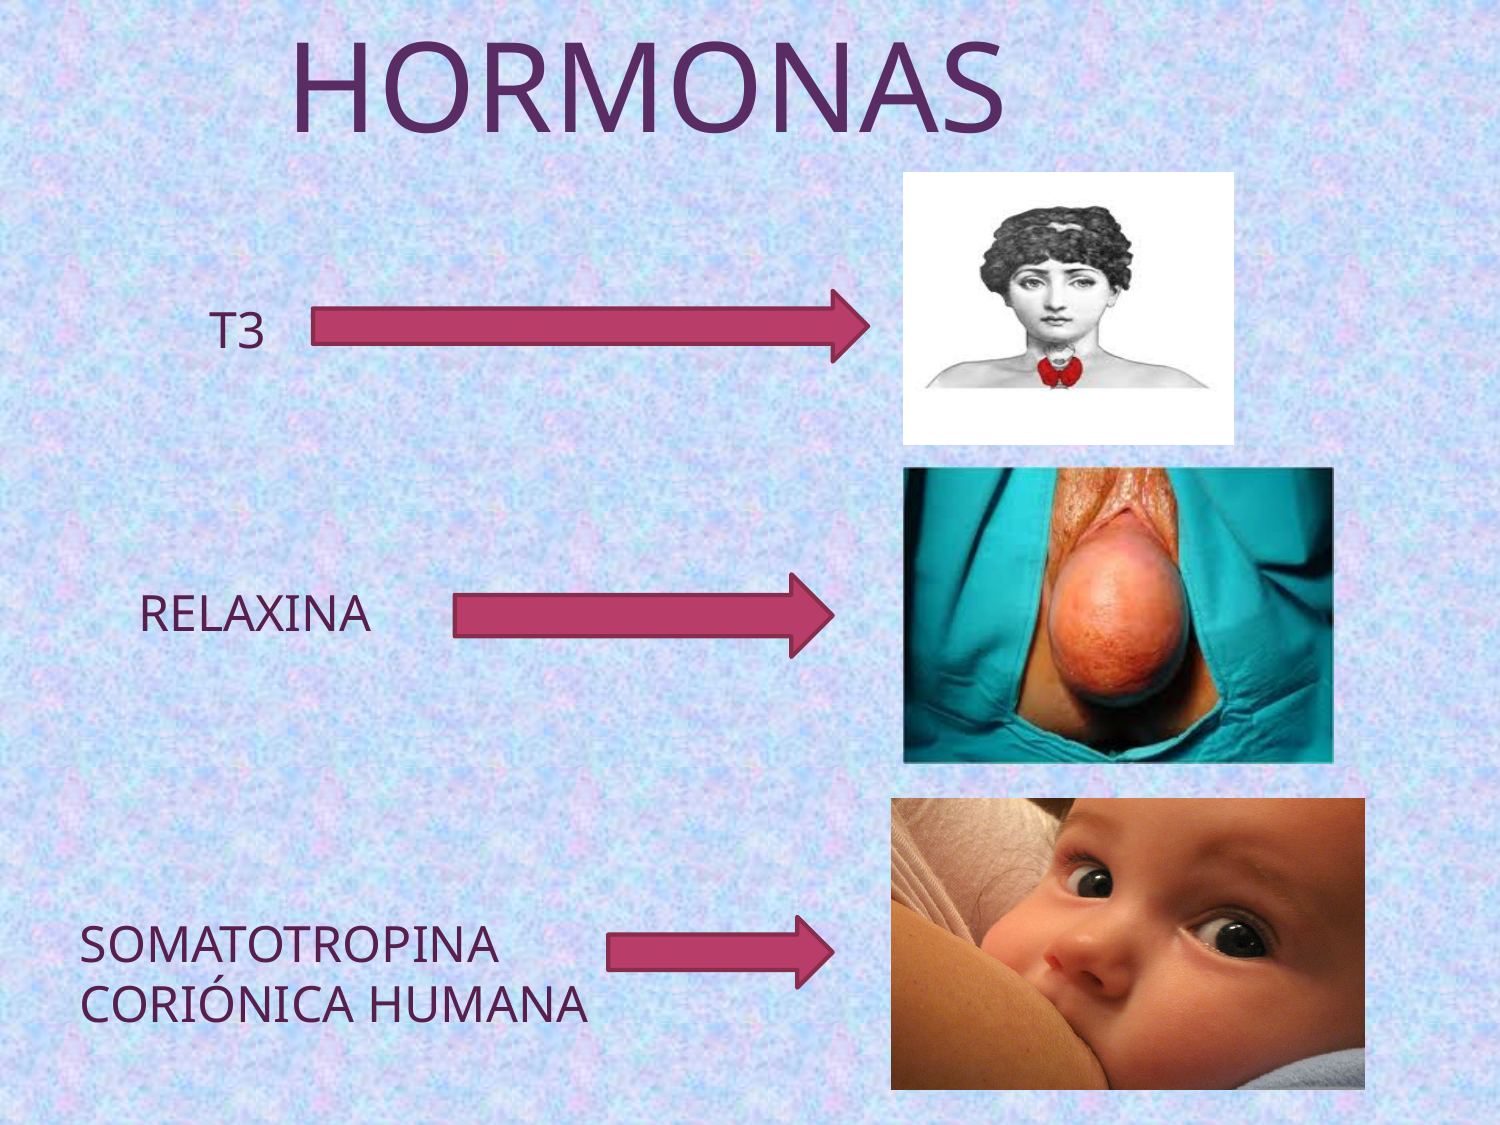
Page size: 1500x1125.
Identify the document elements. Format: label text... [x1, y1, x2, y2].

text_box [452, 572, 835, 659]
text_box [606, 914, 835, 990]
text_box RELAXINA [123, 574, 420, 649]
text_box HORMONAS [270, 0, 1024, 165]
text_box SOMATOTROPINA CORIÓNICA HUMANA [64, 905, 632, 1040]
text_box [310, 288, 871, 364]
text_box T3 [194, 290, 455, 366]
picture [0, 0, 1500, 1125]
